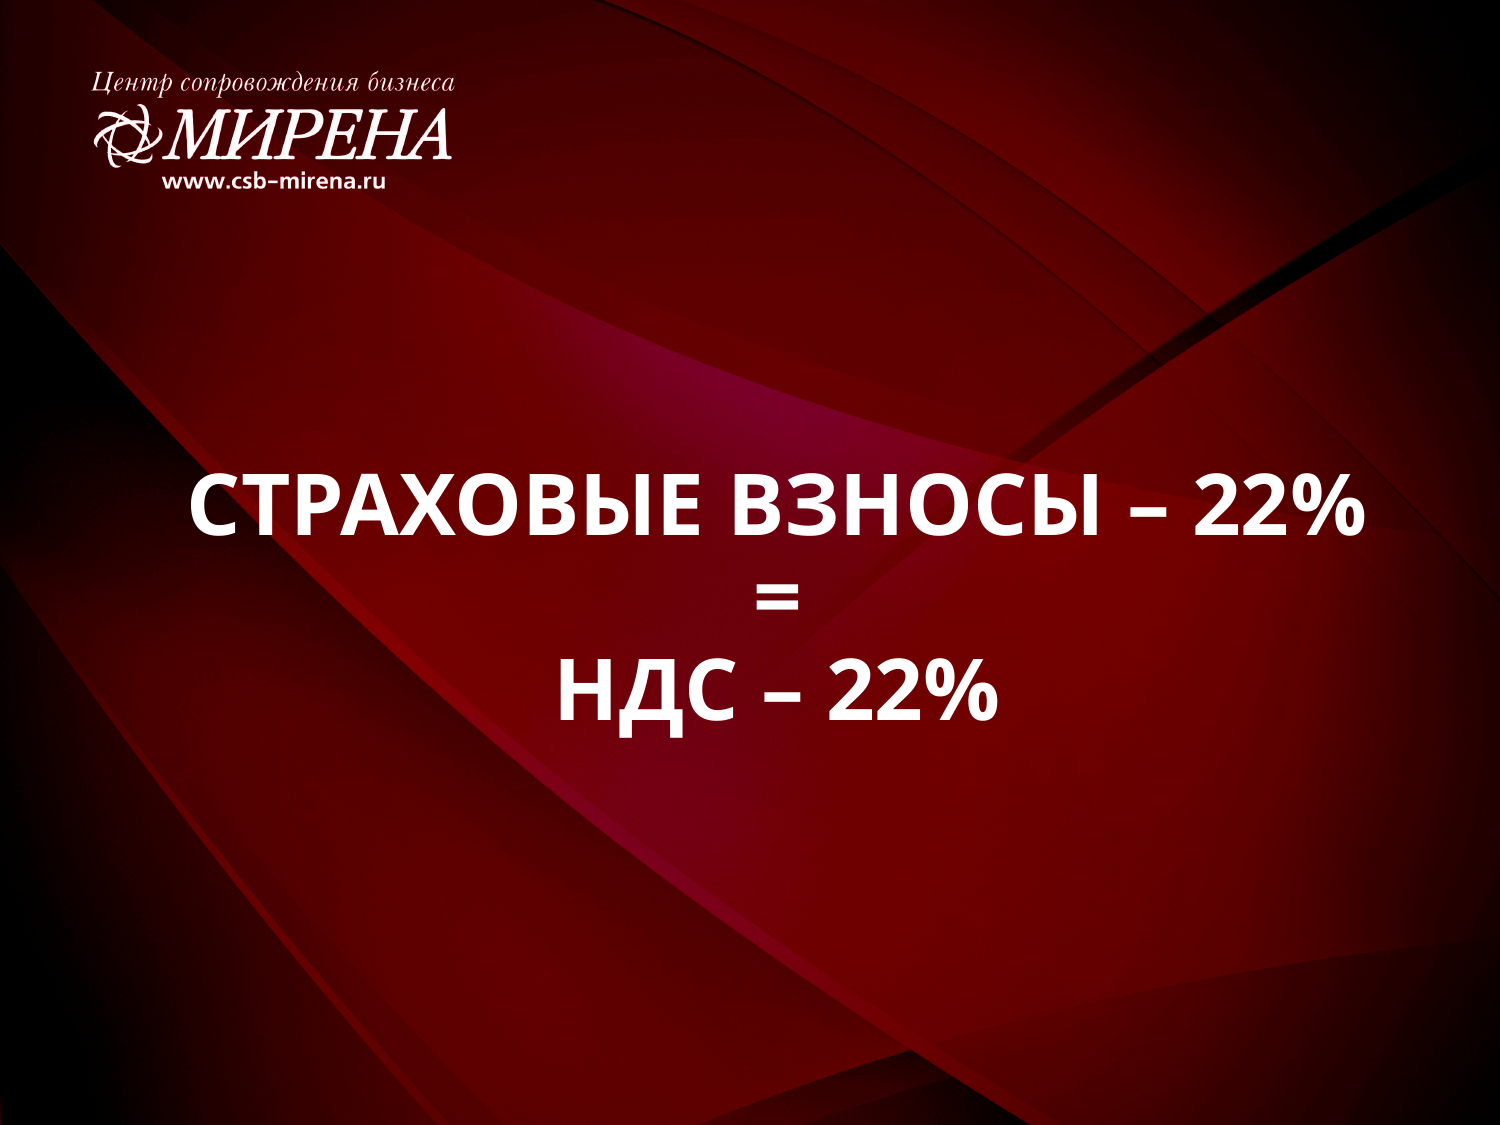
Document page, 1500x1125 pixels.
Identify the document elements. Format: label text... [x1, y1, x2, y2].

text_box СТРАХОВЫЕ ВЗНОСЫ – 22% = НДС – 22% [105, 191, 1450, 1009]
picture [0, 0, 1500, 1125]
